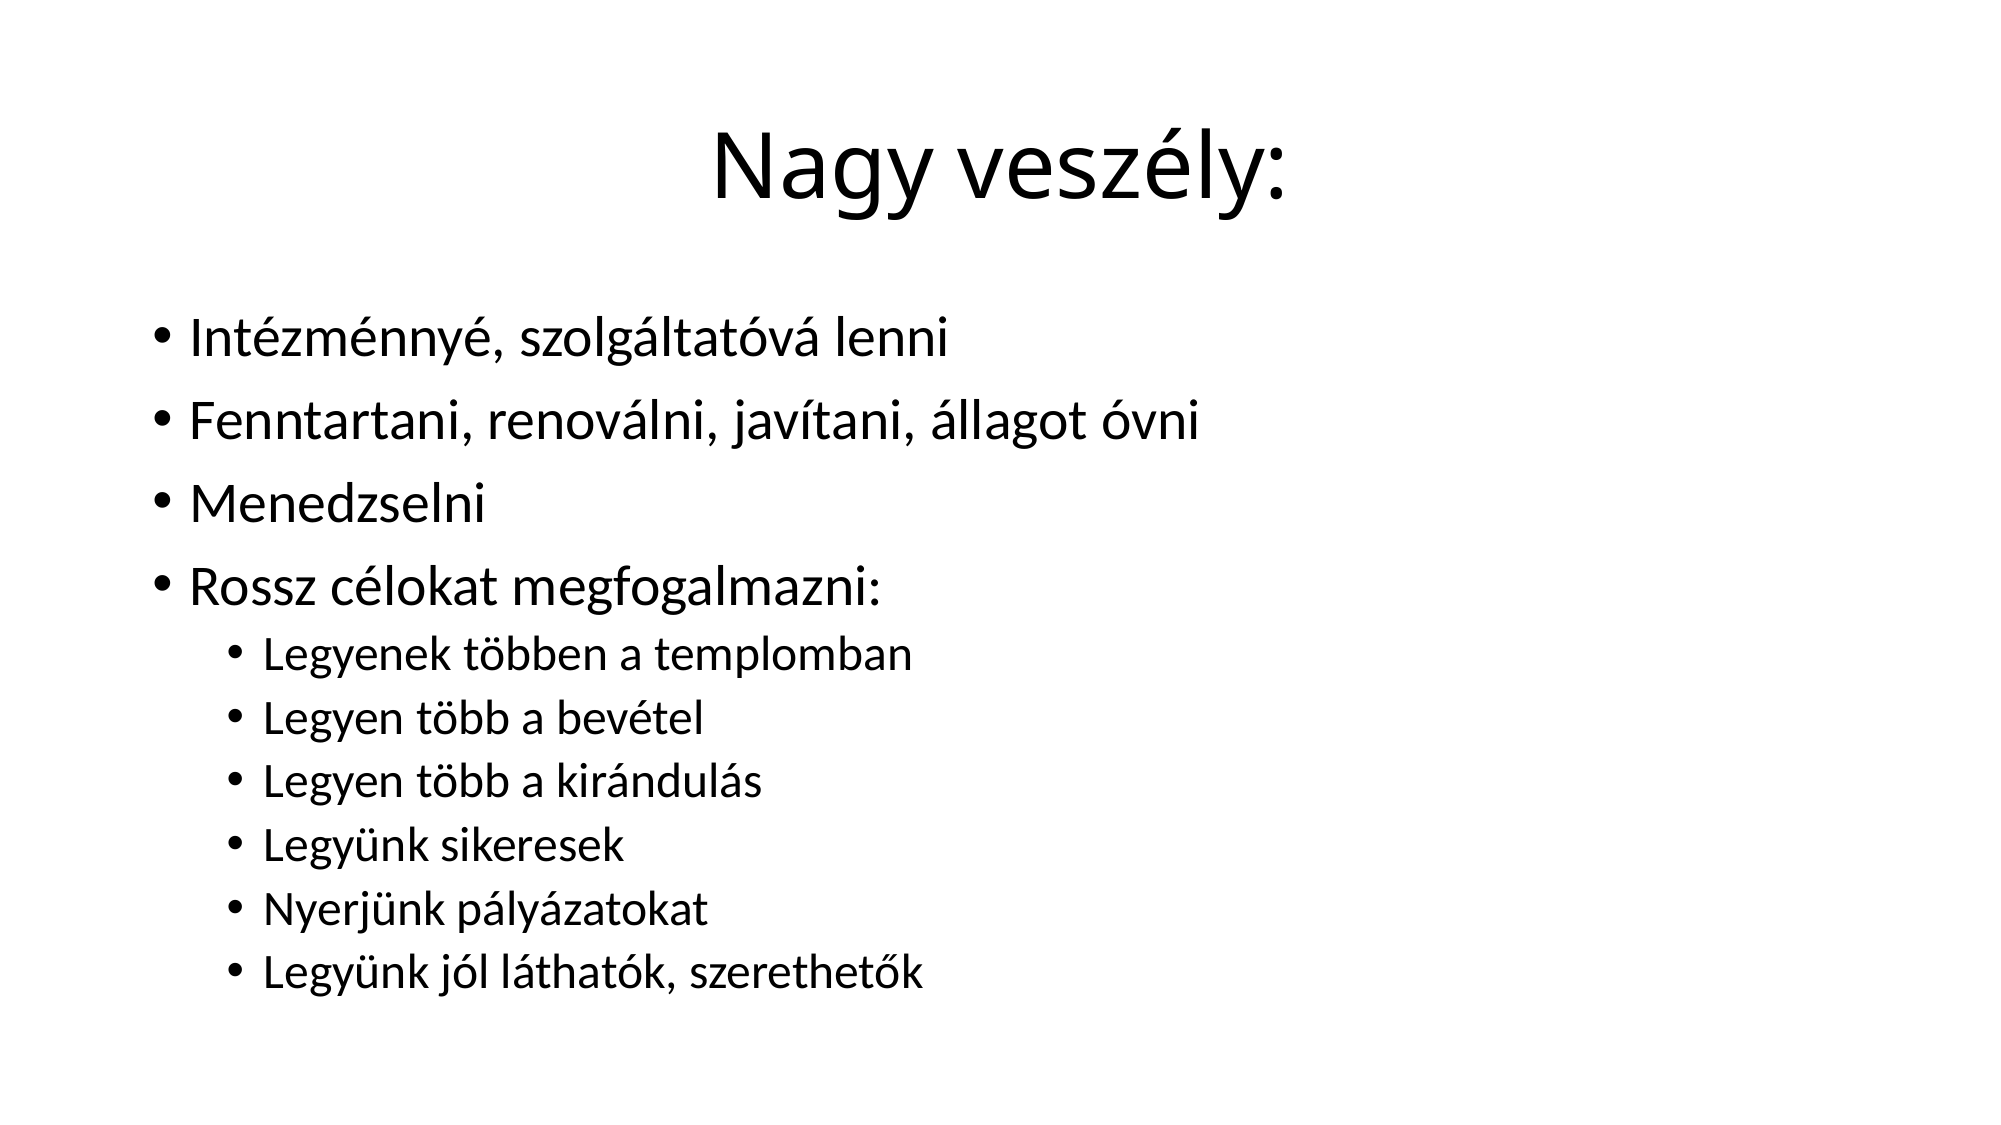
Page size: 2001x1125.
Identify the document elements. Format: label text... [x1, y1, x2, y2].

title Nagy veszély: [137, 59, 1863, 278]
list Intézménnyé, szolgáltatóvá lenni Fenntartani, renoválni, javítani, állagot óvni Menedzselni Rossz célokat megfogalmazni: Legyenek többen a templomban Legyen több a bevétel Legyen több a kirándulás Legyünk sikeresek Nyerjünk pályázatokat Legyünk jól láthatók, szerethetők [137, 299, 1863, 1014]
